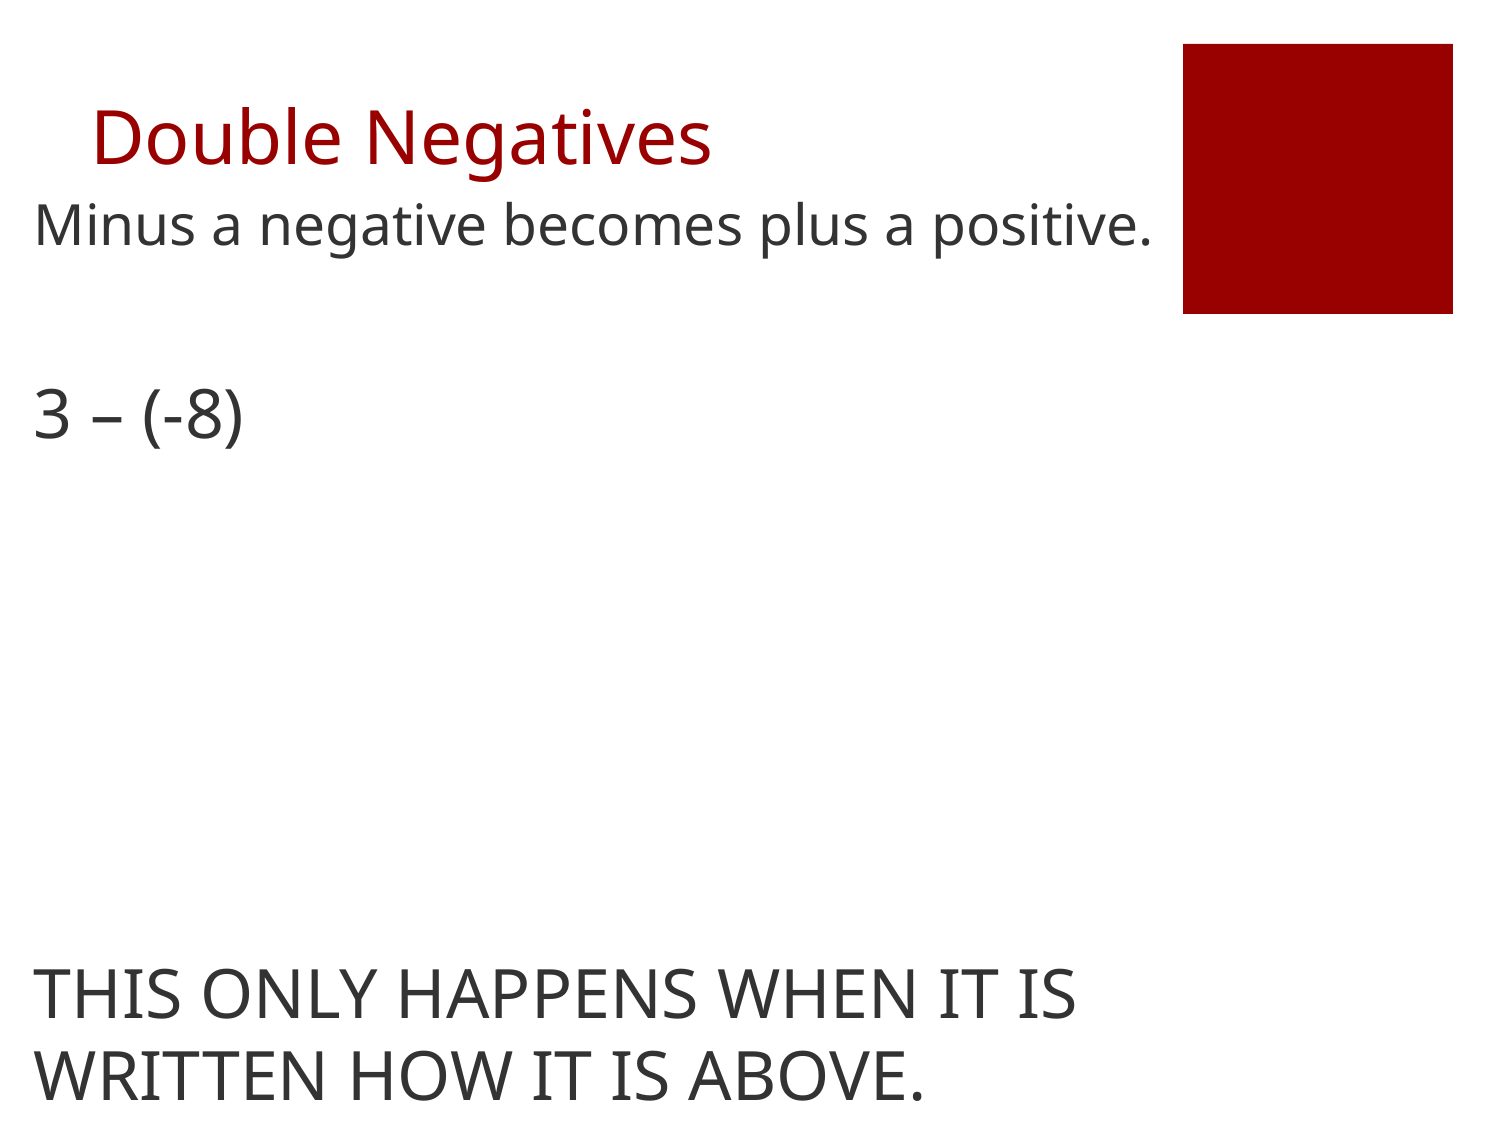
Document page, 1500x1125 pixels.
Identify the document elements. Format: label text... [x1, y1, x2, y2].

title Double Negatives [75, 0, 1143, 180]
text_box Minus a negative becomes plus a positive. 3 – (-8) THIS ONLY HAPPENS WHEN IT IS WRITTEN HOW IT IS ABOVE. [18, 180, 1269, 1125]
